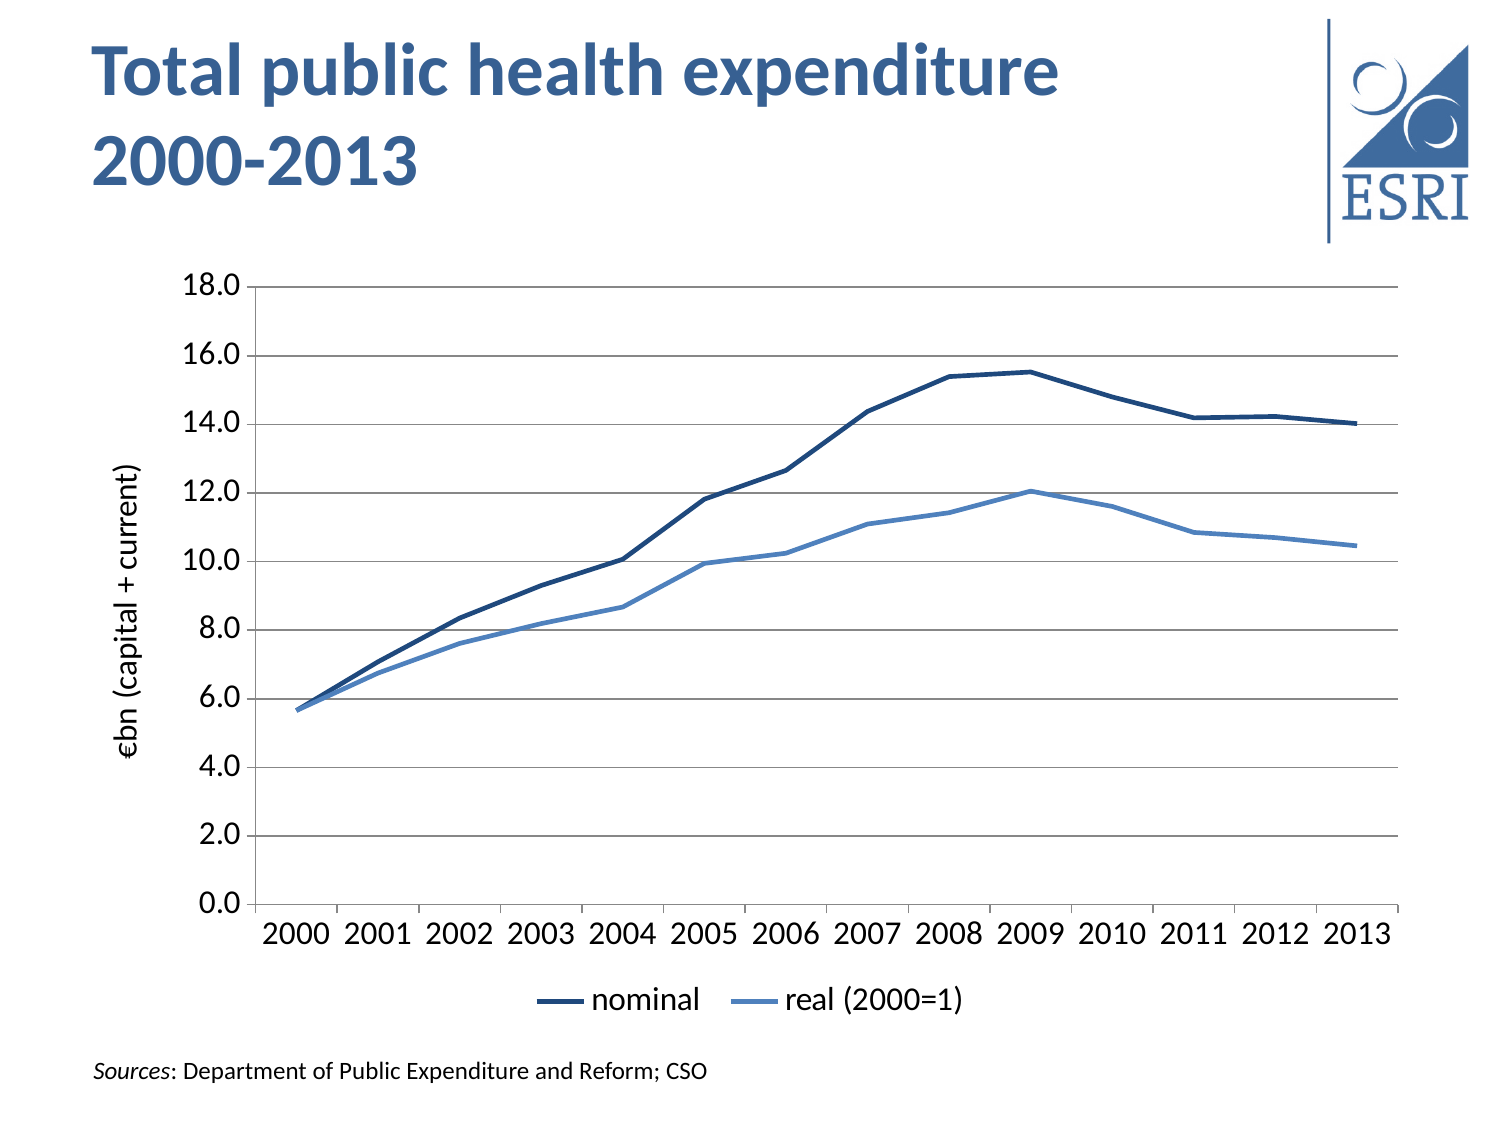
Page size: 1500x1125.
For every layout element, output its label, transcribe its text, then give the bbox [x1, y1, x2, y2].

title Total public health expenditure 2000-2013 [76, 65, 1315, 209]
chart [74, 255, 1426, 1025]
text_box Sources: Department of Public Expenditure and Reform; CSO [78, 1046, 724, 1092]
